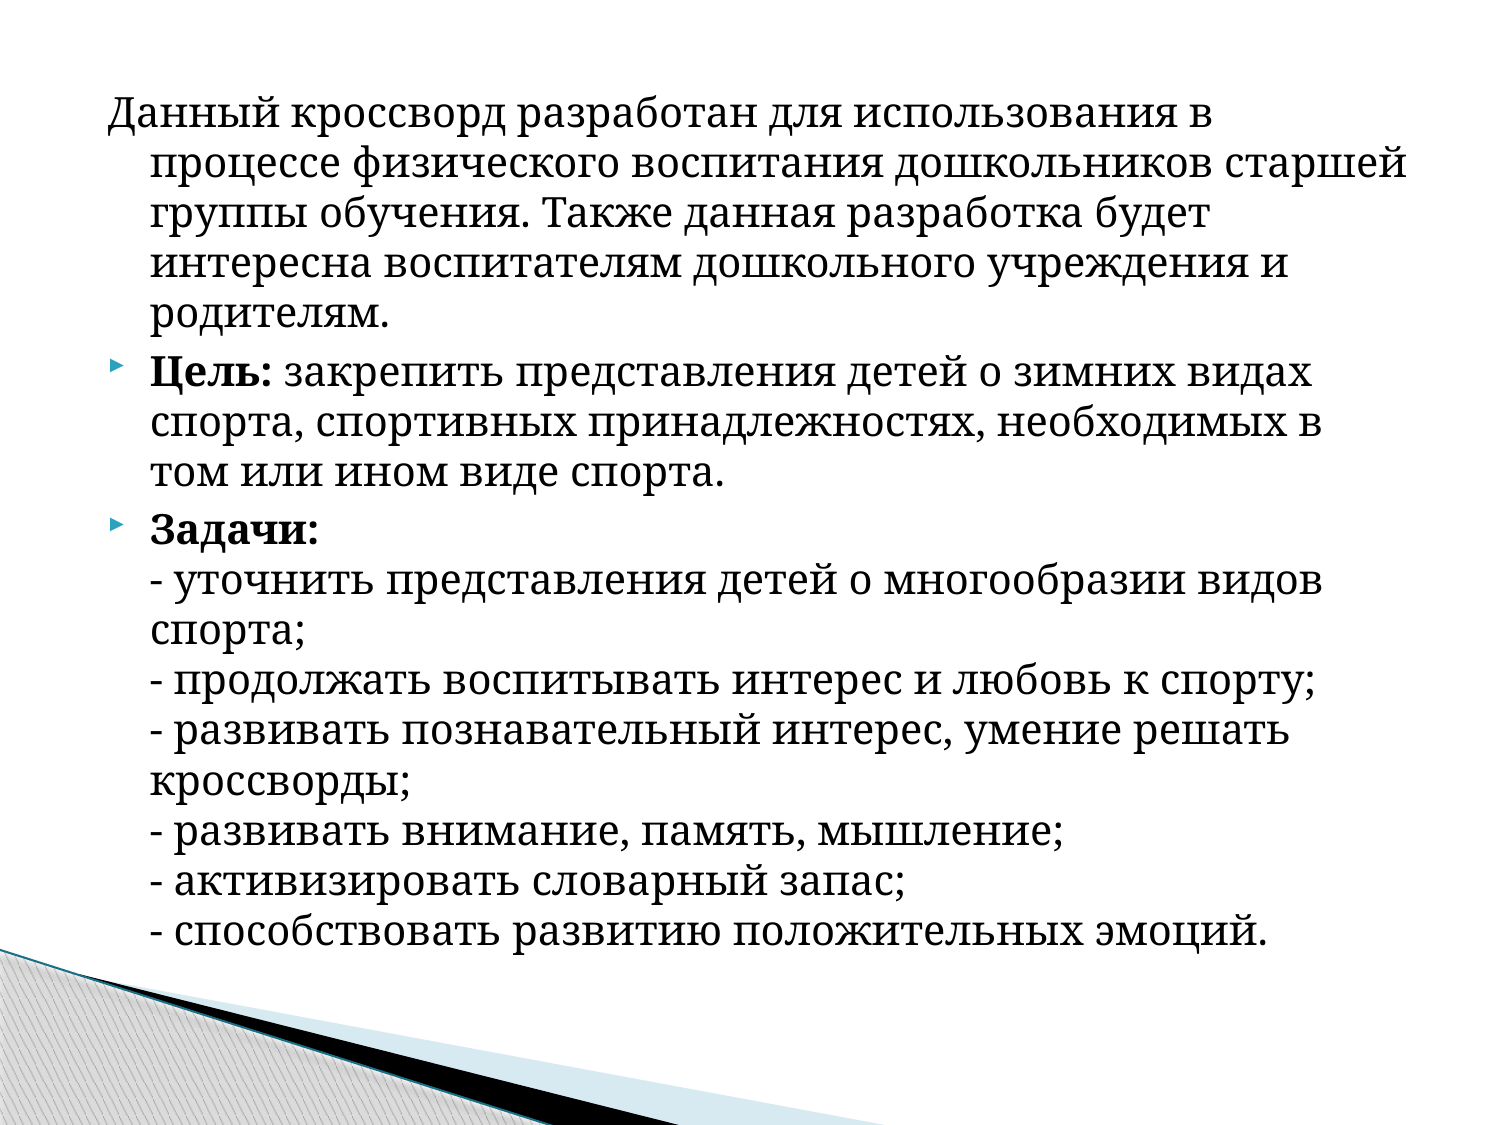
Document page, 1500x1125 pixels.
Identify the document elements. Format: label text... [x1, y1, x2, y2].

list Данный кроссворд разработан для использования в процессе физического воспитания дошкольников старшей группы обучения. Также данная разработка будет интересна воспитателям дошкольного учреждения и родителям. Цель: закрепить представления детей о зимних видах спорта, спортивных принадлежностях, необходимых в том или ином виде спорта. Задачи: - уточнить представления детей о многообразии видов спорта; - продолжать воспитывать интерес и любовь к спорту; - развивать познавательный интерес, умение решать кроссворды; - развивать внимание, память, мышление; - активизировать словарный запас; - способствовать развитию положительных эмоций. [75, 78, 1425, 986]
